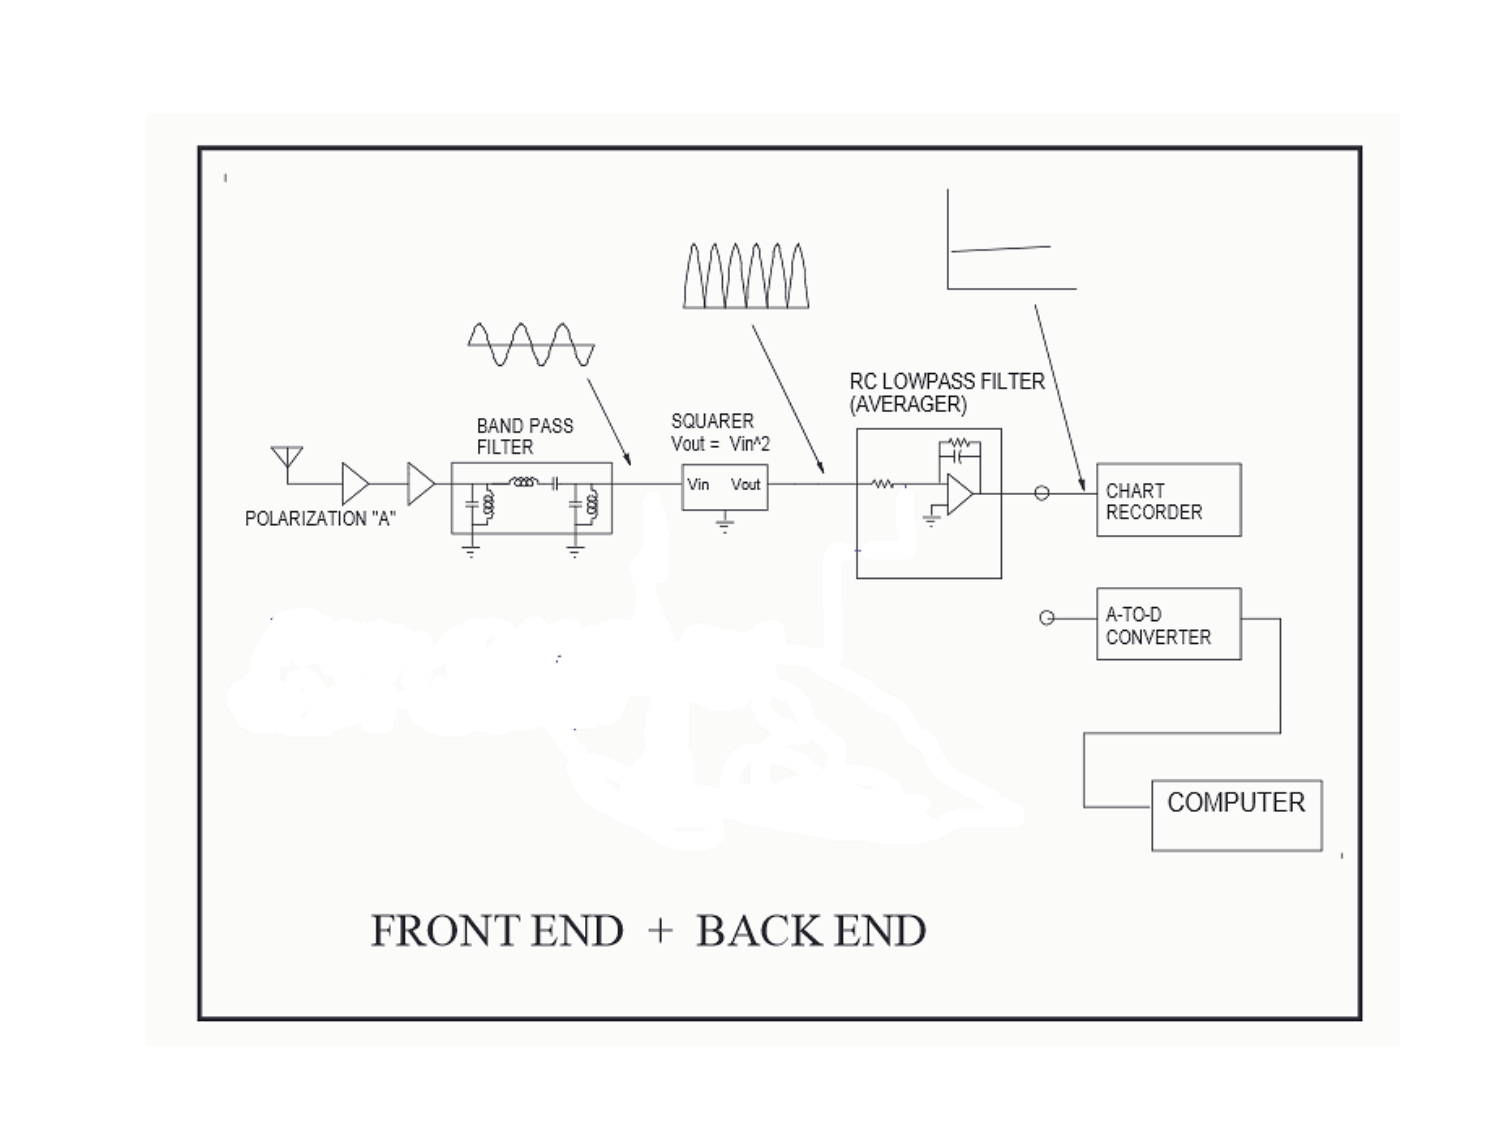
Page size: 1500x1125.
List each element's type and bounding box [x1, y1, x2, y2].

picture [145, 113, 1401, 1046]
